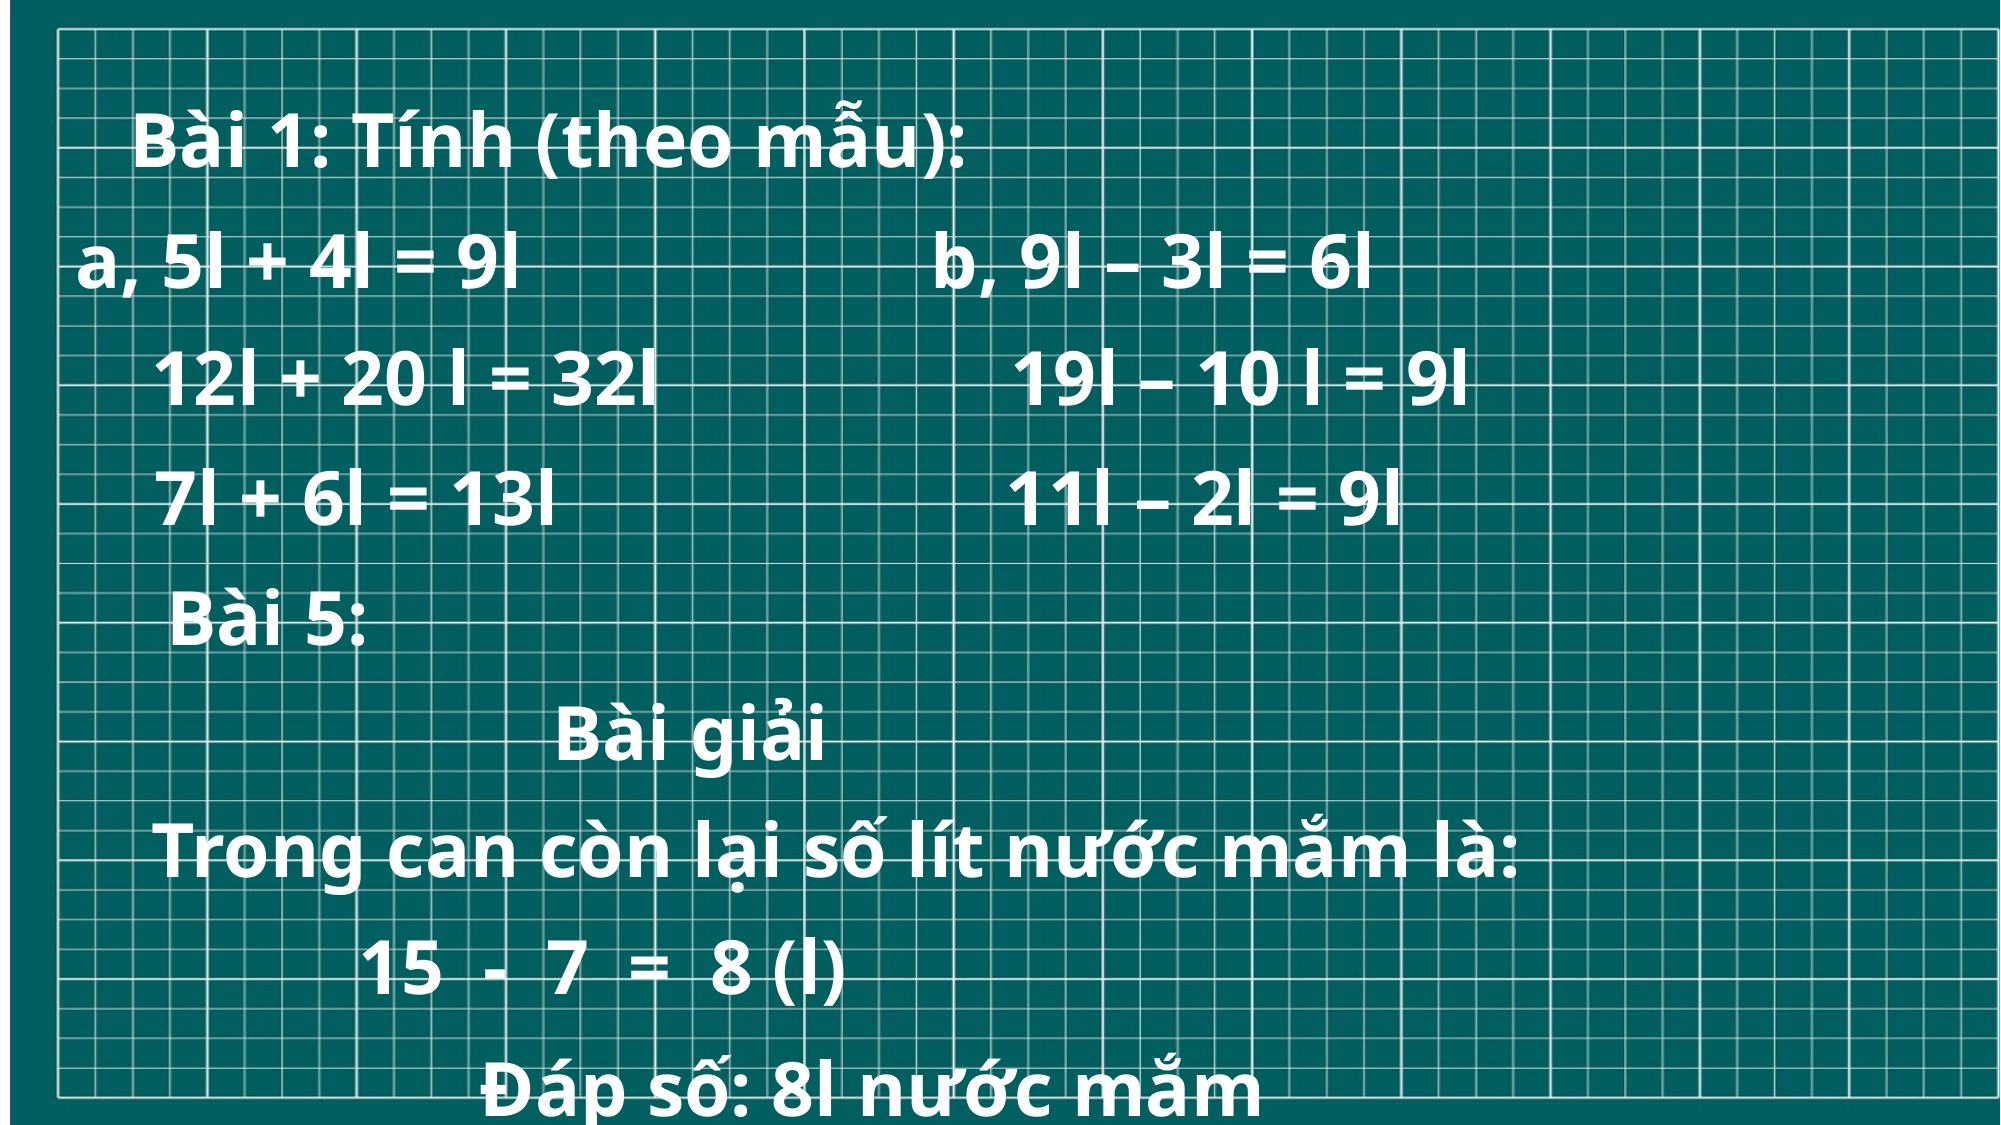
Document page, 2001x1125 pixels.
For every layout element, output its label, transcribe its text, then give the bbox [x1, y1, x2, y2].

picture [10, 0, 2000, 1125]
text_box 12l + 20 l = 32l 19l – 10 l = 9l [0, 320, 10, 431]
